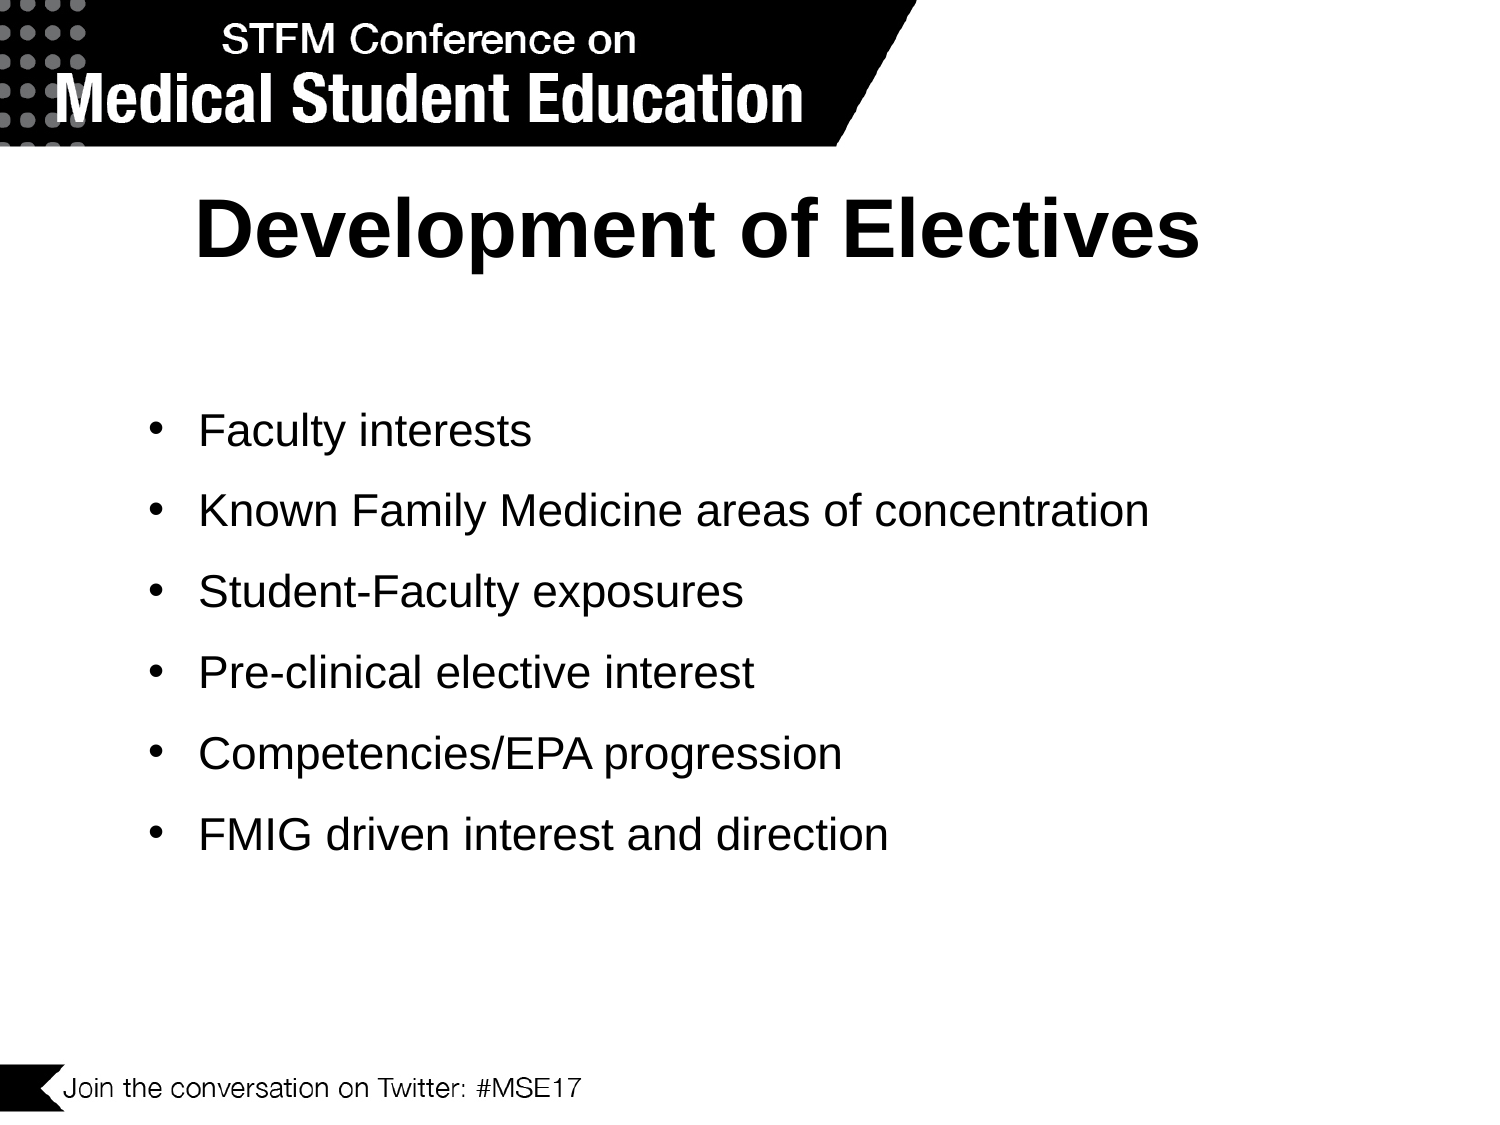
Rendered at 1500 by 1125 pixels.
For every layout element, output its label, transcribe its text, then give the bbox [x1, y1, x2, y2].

picture [0, 0, 1500, 1125]
title Development of Electives [80, 129, 1317, 318]
list Faculty interests Known Family Medicine areas of concentration Student-Faculty exposures Pre-clinical elective interest Competencies/EPA progression FMIG driven interest and direction [133, 376, 1369, 870]
